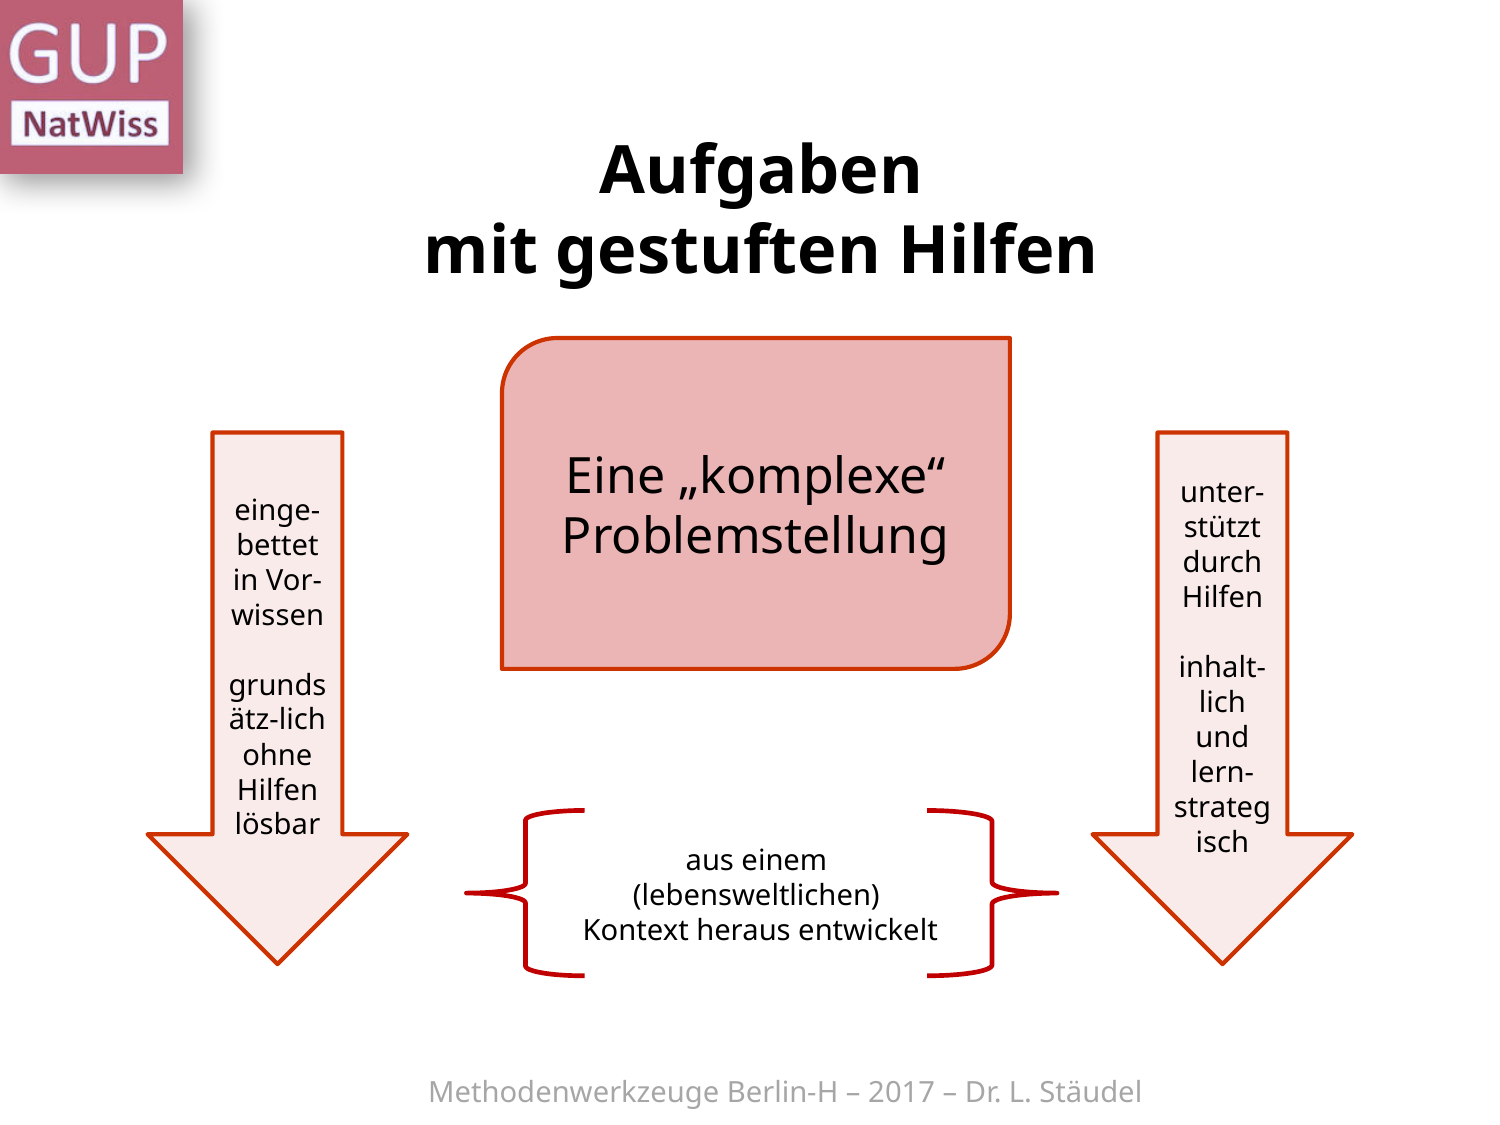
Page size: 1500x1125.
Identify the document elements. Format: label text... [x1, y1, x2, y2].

text_box einge-bettet in Vor-wissen grundsätz-lich ohne Hilfen lösbar [145, 430, 410, 967]
text_box [927, 809, 1058, 977]
footer Methodenwerkzeuge Berlin-H – 2017 – Dr. L. Stäudel [289, 1066, 1282, 1125]
text_box [465, 809, 585, 977]
picture [0, 0, 184, 175]
text_box unter-stützt durch Hilfen inhalt-lich und lern-strategisch [1090, 430, 1355, 967]
title Aufgaben mit gestuften Hilfen [123, 113, 1400, 302]
text_box aus einem (lebensweltlichen) Kontext heraus entwickelt [567, 834, 953, 954]
text_box Eine „komplexe“ Problemstellung [499, 335, 1012, 671]
